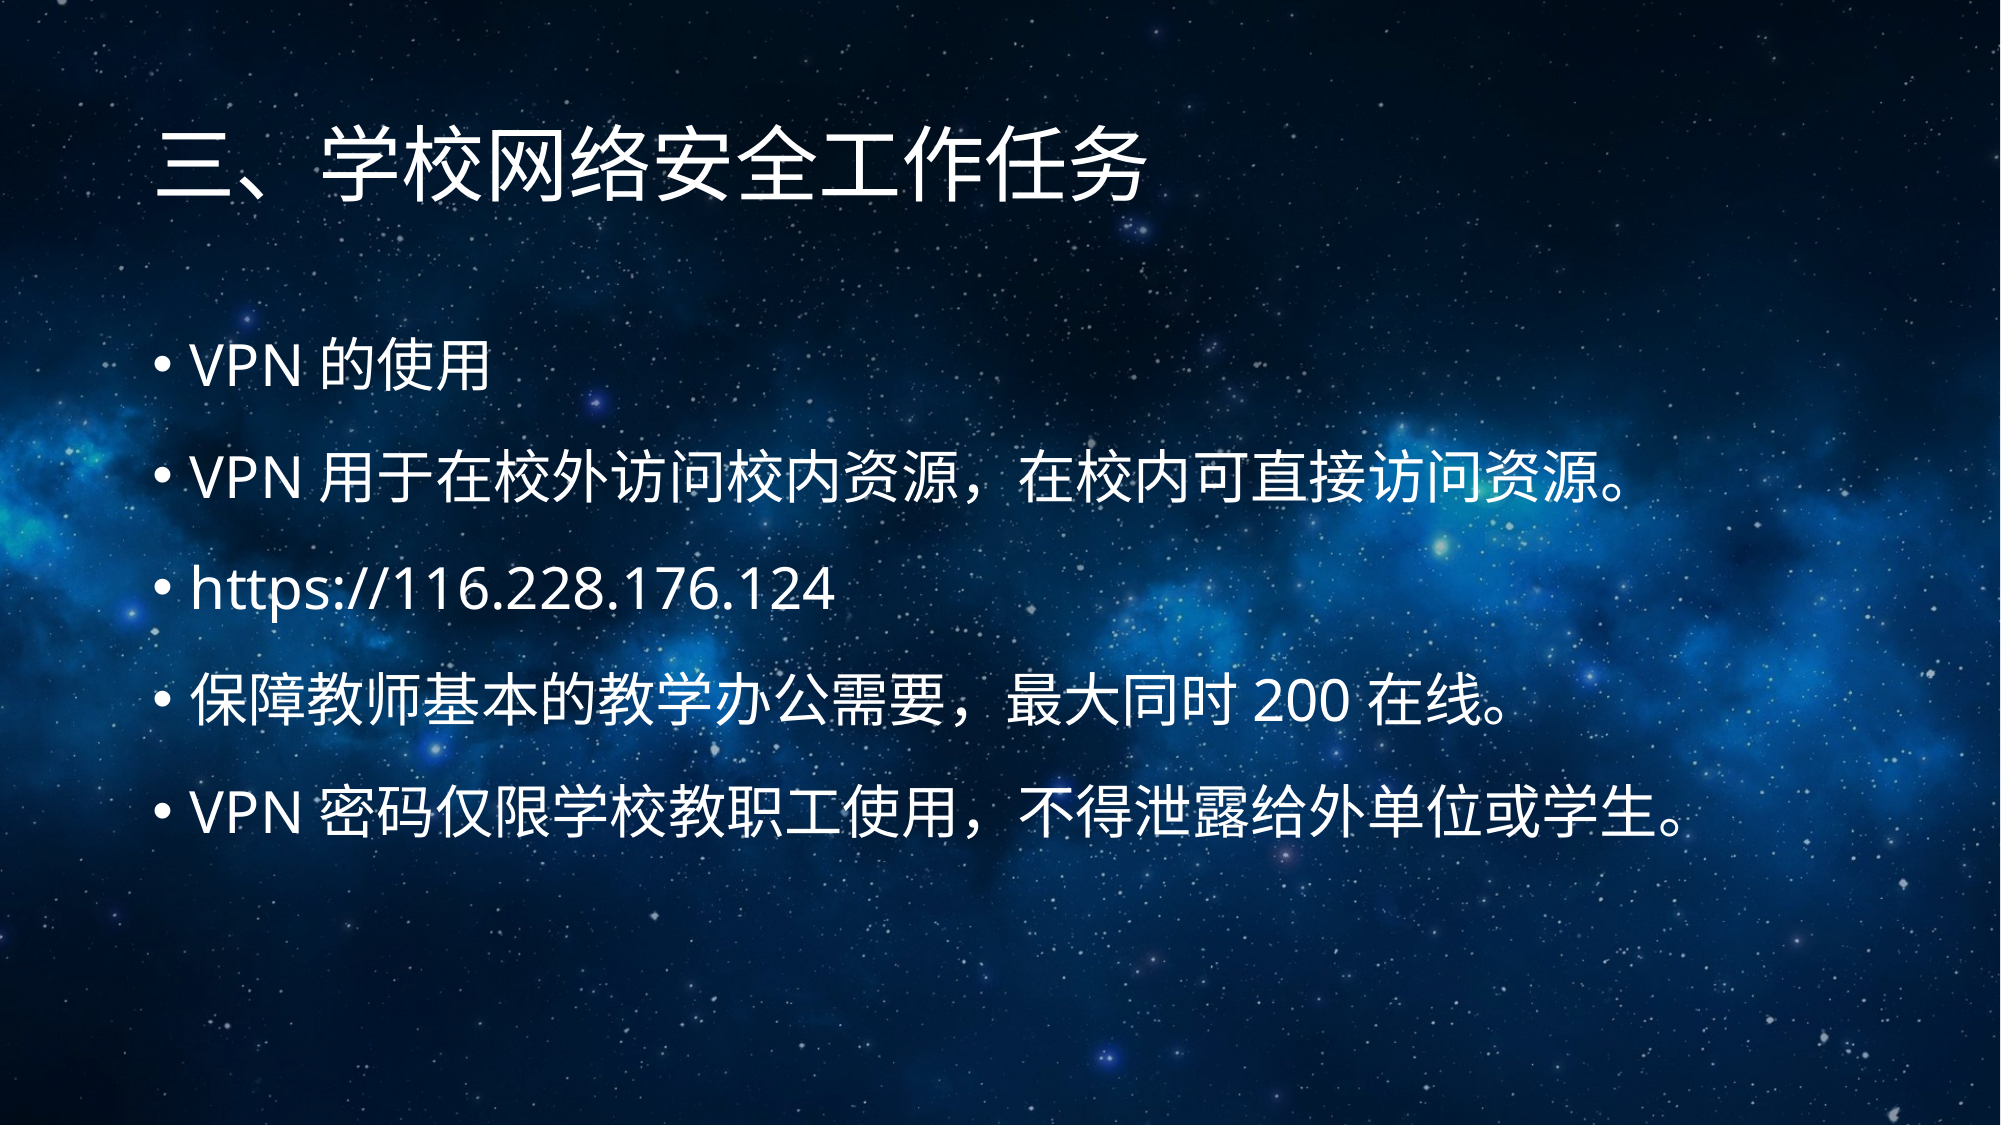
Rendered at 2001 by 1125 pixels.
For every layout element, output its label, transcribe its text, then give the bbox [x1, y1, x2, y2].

picture [25, 525, 35, 530]
list VPN的使用 VPN用于在校外访问校内资源，在校内可直接访问资源。 https://116.228.176.124 保障教师基本的教学办公需要，最大同时200在线。 VPN密码仅限学校教职工使用，不得泄露给外单位或学生。 [137, 299, 1863, 1014]
title 三、学校网络安全工作任务 [137, 59, 1863, 278]
picture [0, 512, 6, 520]
picture [0, 0, 2001, 1125]
